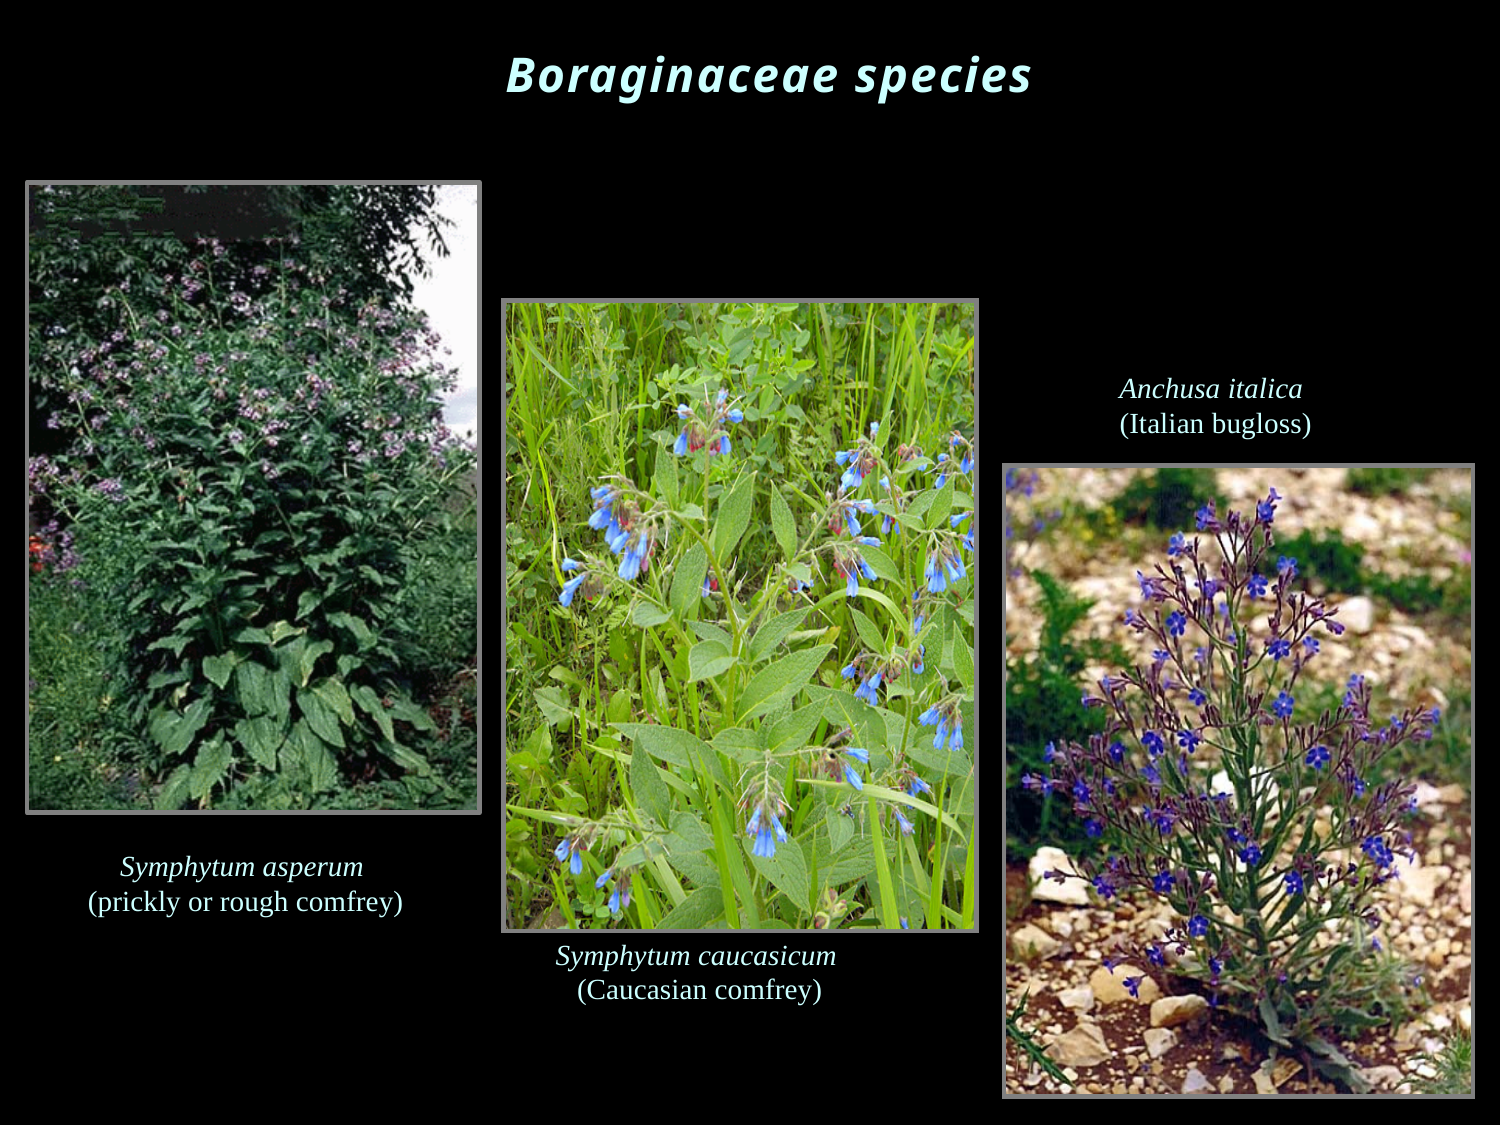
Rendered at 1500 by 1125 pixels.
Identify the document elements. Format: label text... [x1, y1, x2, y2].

text_box Symphytum caucasicum (Caucasian comfrey) [537, 938, 863, 1014]
text_box Anchusa italica (Italian bugloss) [1104, 361, 1327, 447]
picture [29, 184, 478, 811]
picture [505, 302, 975, 929]
picture [1006, 467, 1471, 1095]
text_box Symphytum asperum (prickly or rough comfrey) [64, 839, 420, 925]
title Boraginaceae species [214, 37, 1325, 97]
